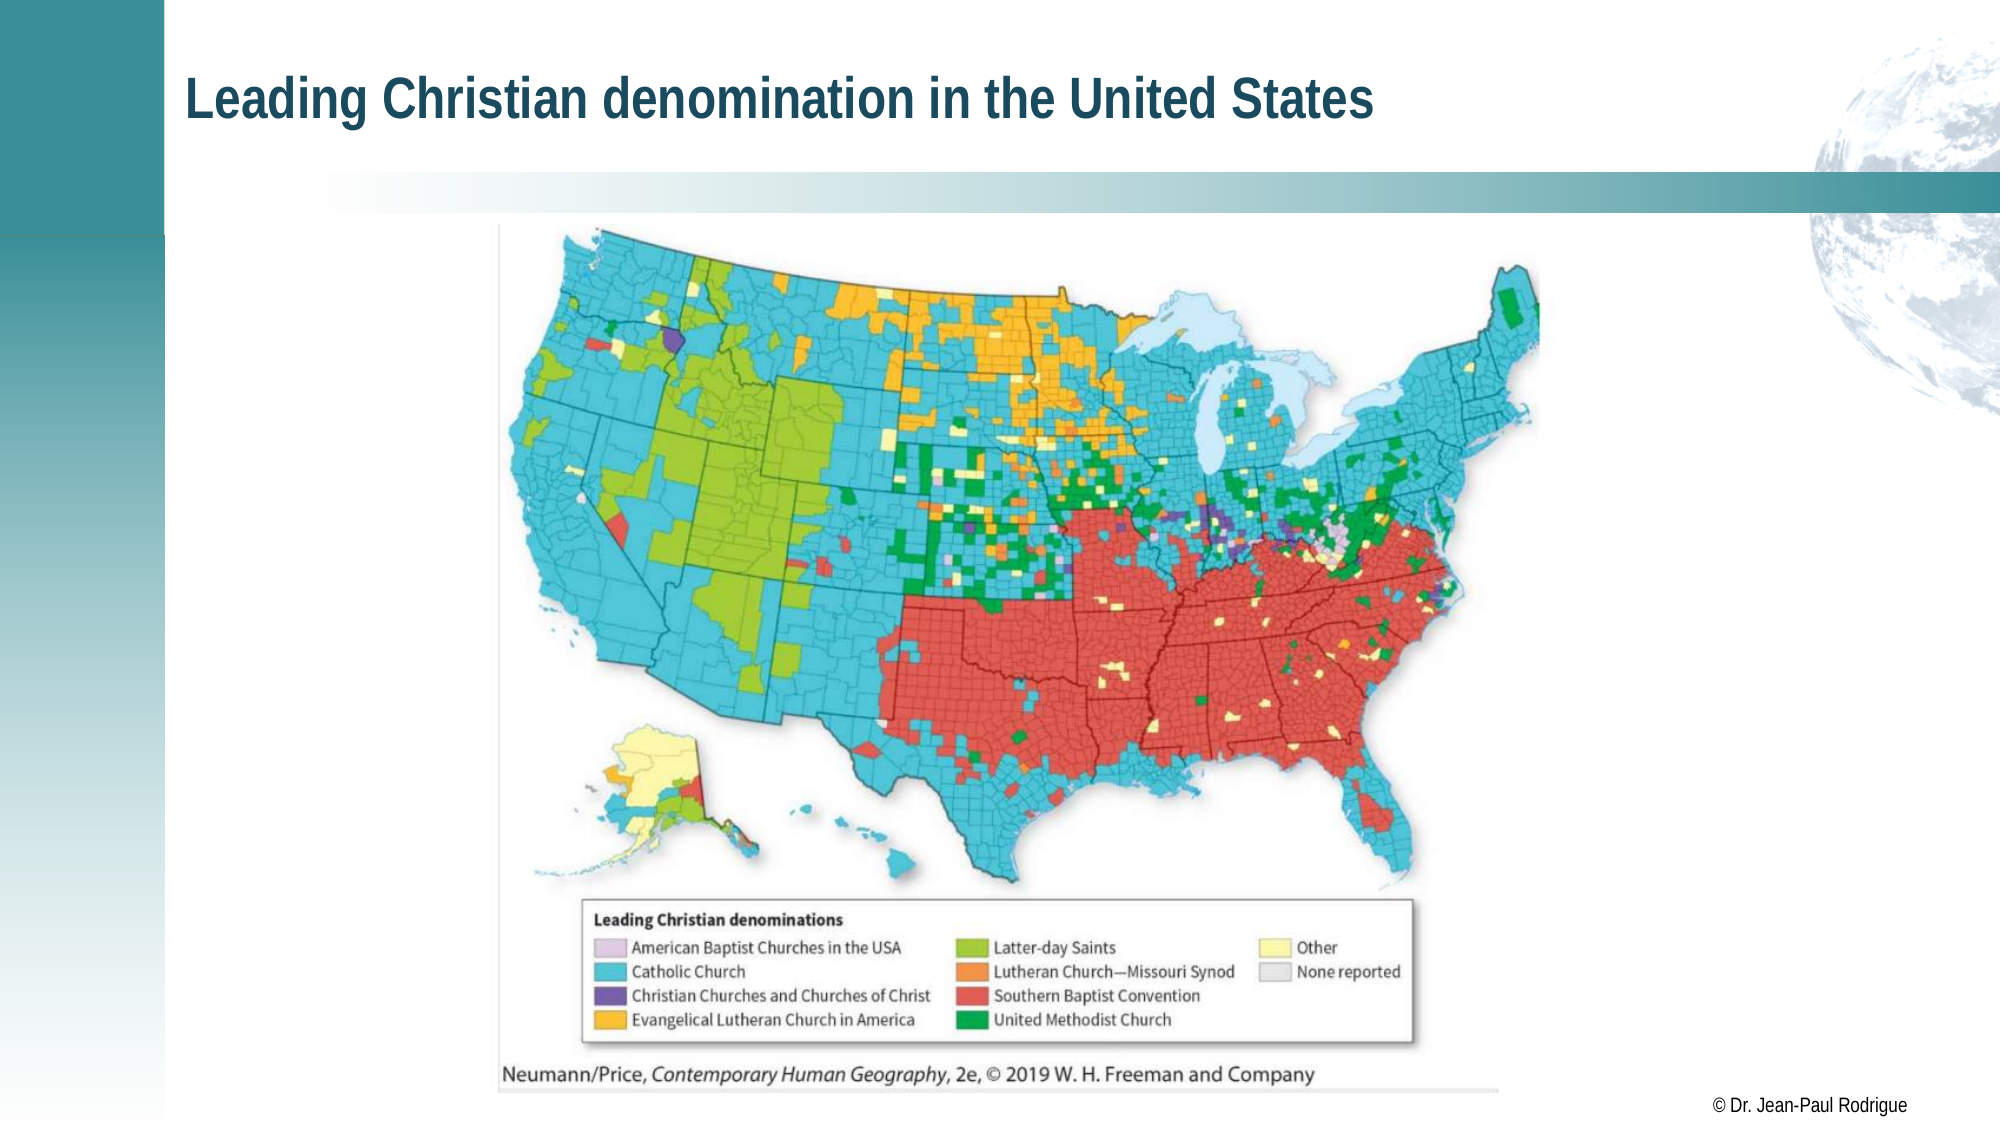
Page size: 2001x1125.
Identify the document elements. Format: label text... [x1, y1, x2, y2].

title Leading Christian denomination in the United States [170, 16, 1967, 173]
picture [462, 224, 1576, 1093]
